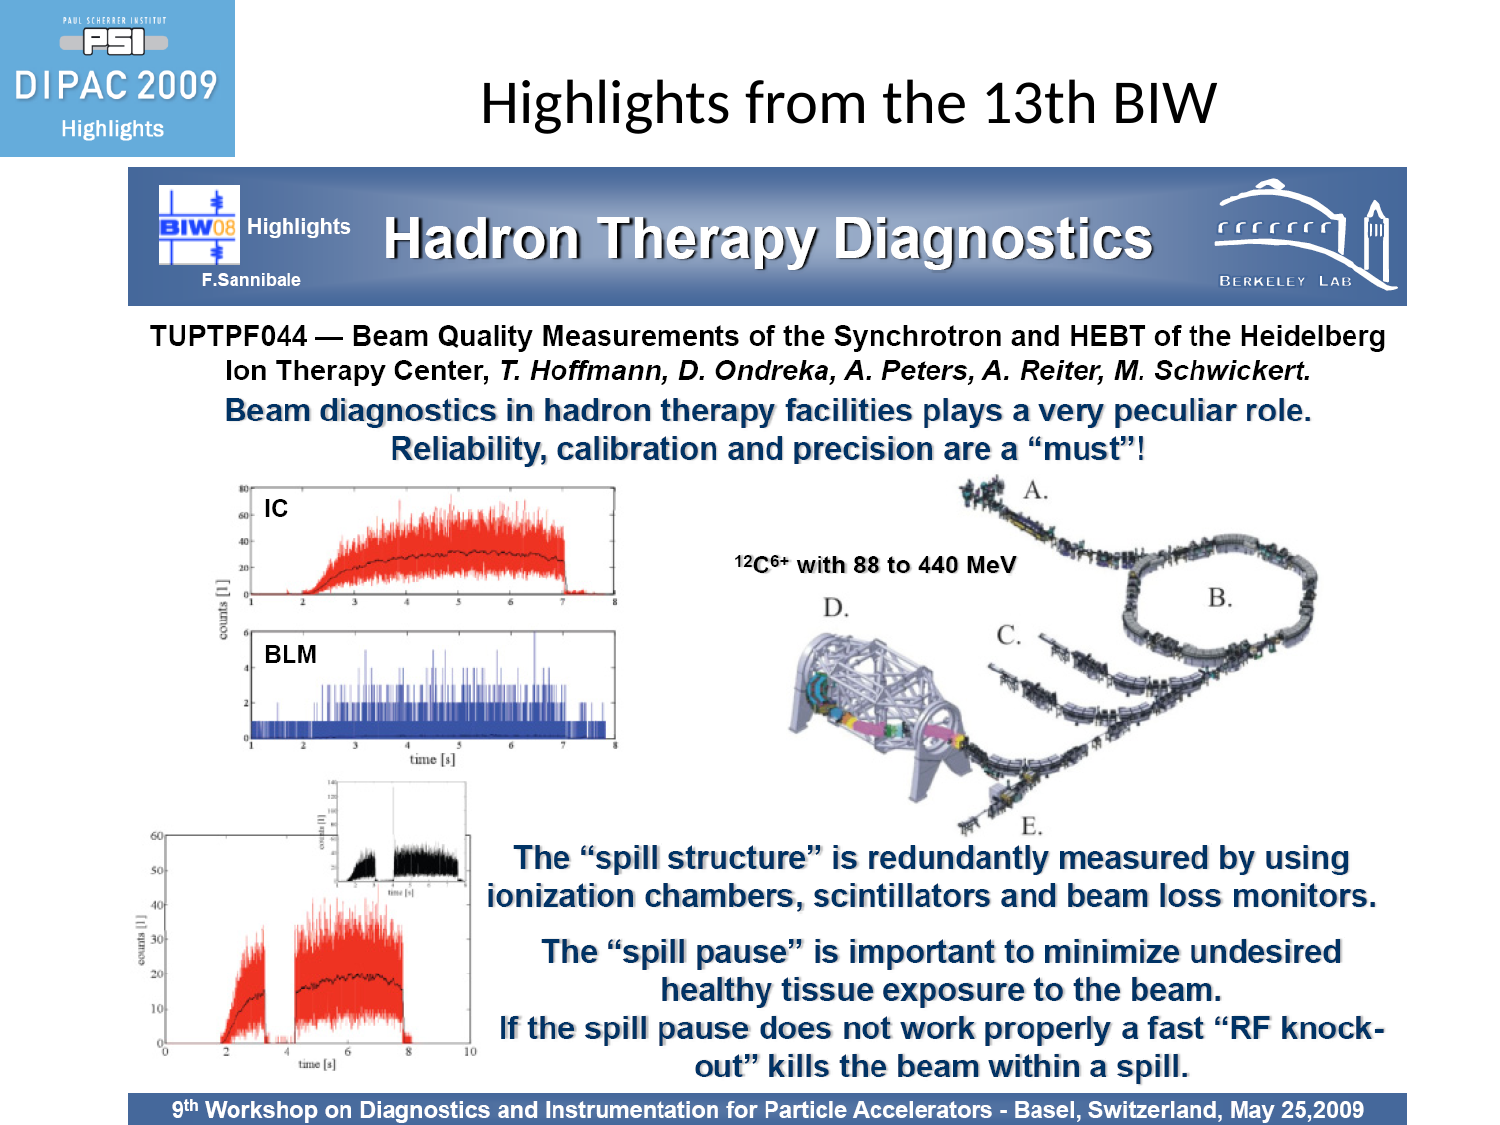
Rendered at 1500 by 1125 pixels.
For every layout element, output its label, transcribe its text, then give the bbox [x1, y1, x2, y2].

picture [0, 0, 235, 157]
picture [128, 166, 1407, 1125]
title Highlights from the 13th BIW [246, 45, 1454, 153]
